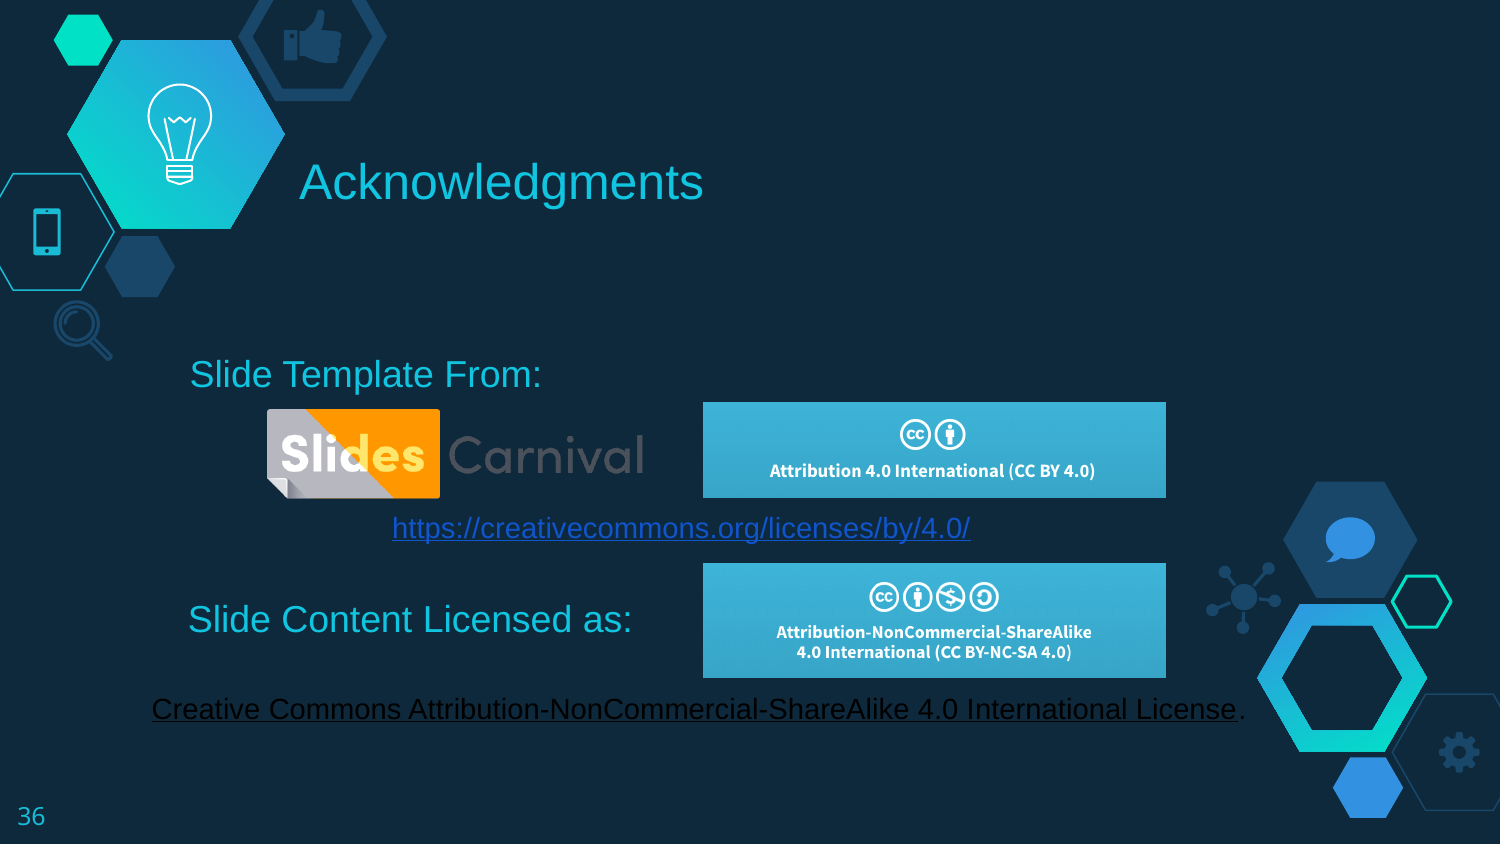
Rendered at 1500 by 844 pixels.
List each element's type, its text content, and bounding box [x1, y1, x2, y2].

text_box Slide Template From: [174, 342, 558, 403]
picture [703, 402, 1166, 498]
slide_number 36 [2, 785, 93, 844]
text_box Slide Content Licensed as: [173, 587, 648, 648]
text_box https://creativecommons.org/licenses/by/4.0/ [377, 501, 987, 552]
text_box Creative Commons Attribution-NonCommercial-ShareAlike 4.0 International License. [136, 682, 1270, 733]
title Acknowledgments [284, 134, 1096, 241]
picture [266, 408, 643, 499]
picture [703, 563, 1166, 678]
